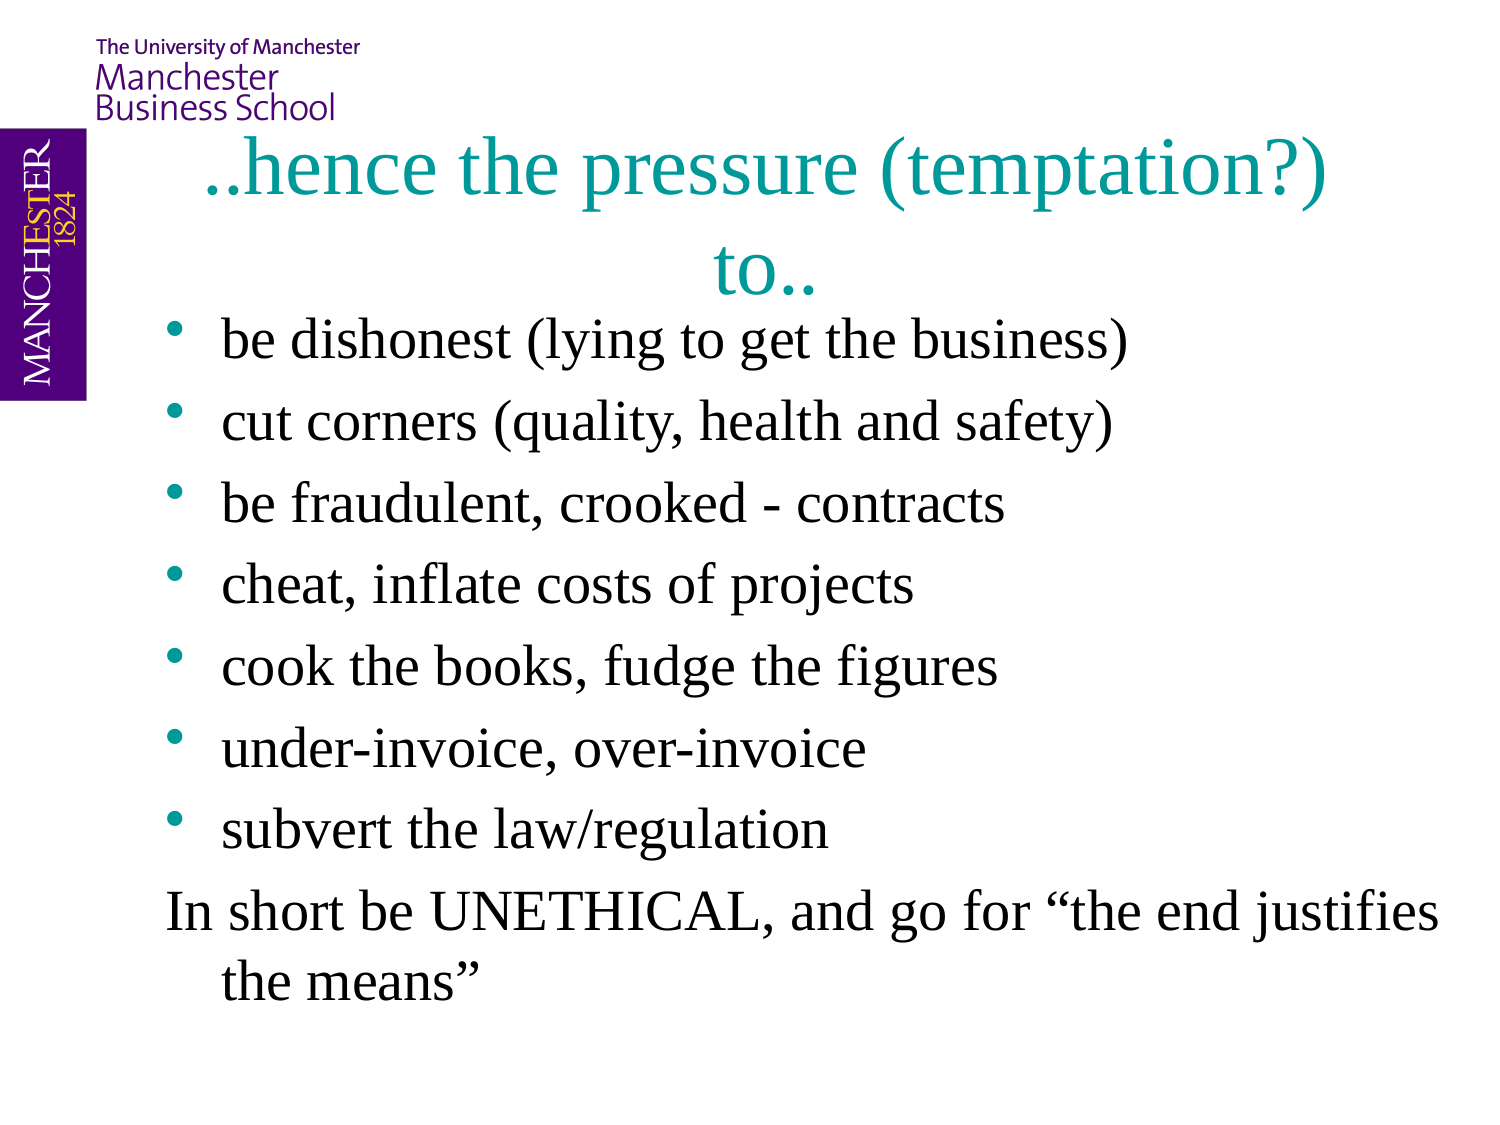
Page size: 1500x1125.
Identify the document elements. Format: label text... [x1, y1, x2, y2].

list be dishonest (lying to get the business) cut corners (quality, health and safety) be fraudulent, crooked - contracts cheat, inflate costs of projects cook the books, fudge the figures under-invoice, over-invoice subvert the law/regulation In short be UNETHICAL, and go for “the end justifies the means” [149, 292, 1500, 1036]
title ..hence the pressure (temptation?) to.. [128, 116, 1405, 305]
picture [0, 0, 360, 401]
